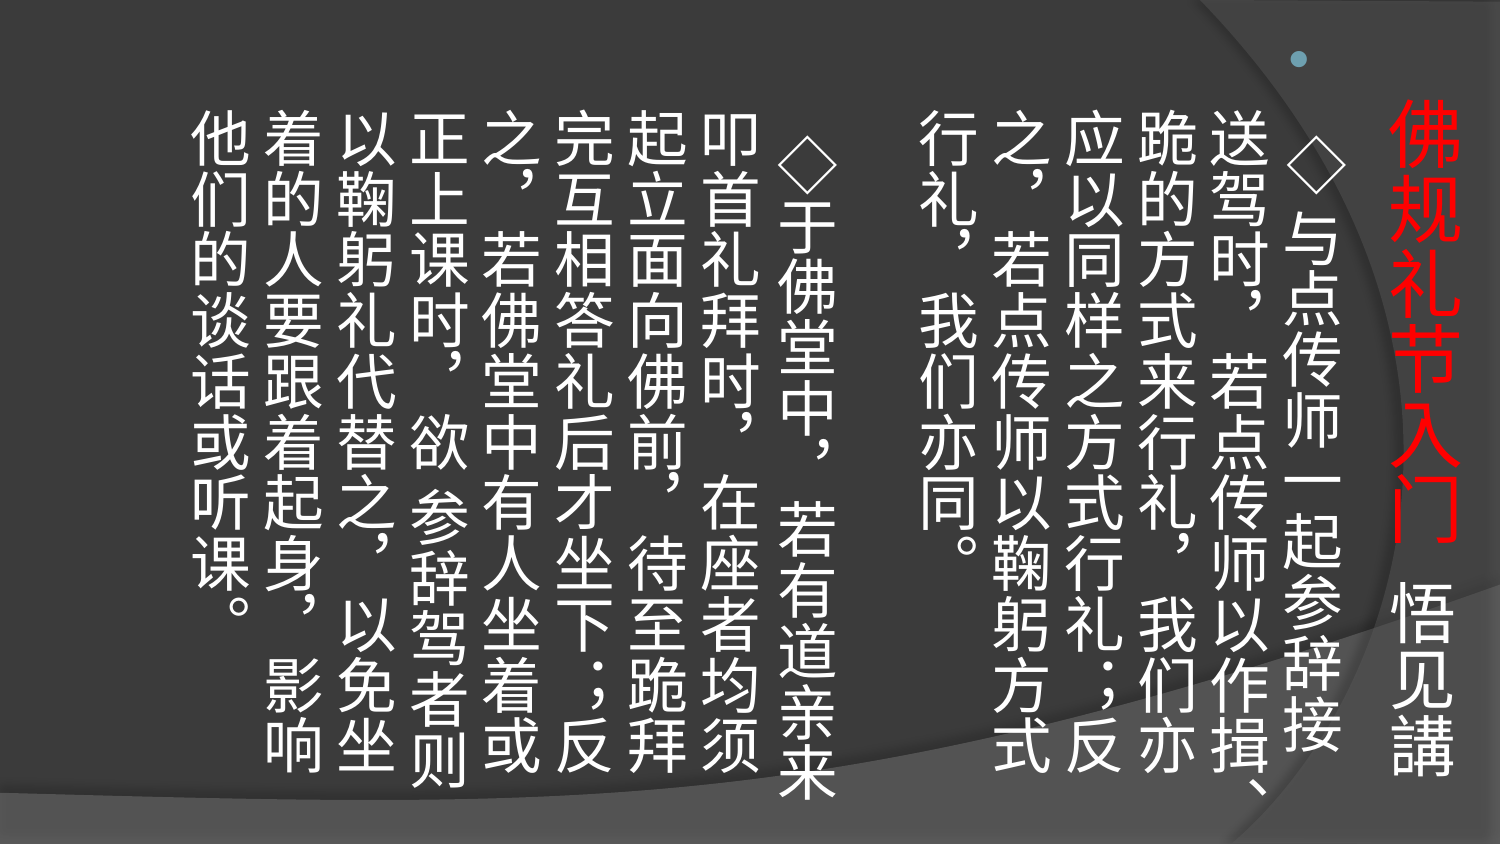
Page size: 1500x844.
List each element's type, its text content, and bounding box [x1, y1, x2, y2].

title 佛规礼节入门 悟见講 [1364, 21, 1483, 820]
list ◇与点传师一起参辞接送驾时，若点传师以作揖、跪的方式来行礼，我们亦应以同样之方式行礼；反 之，若点传师以鞠躬方式行礼，我们亦同。 ◇于佛堂中，若有道亲来叩首礼拜时，在座者均须起立面向佛前，待至跪拜完互相答礼后才坐下；反之，若佛堂中有人坐着或正上课时，欲 参辞驾者则以鞠躬礼代替之，以免坐着的人要跟着起身，影响他们的谈话或听课。 [29, 27, 1365, 820]
